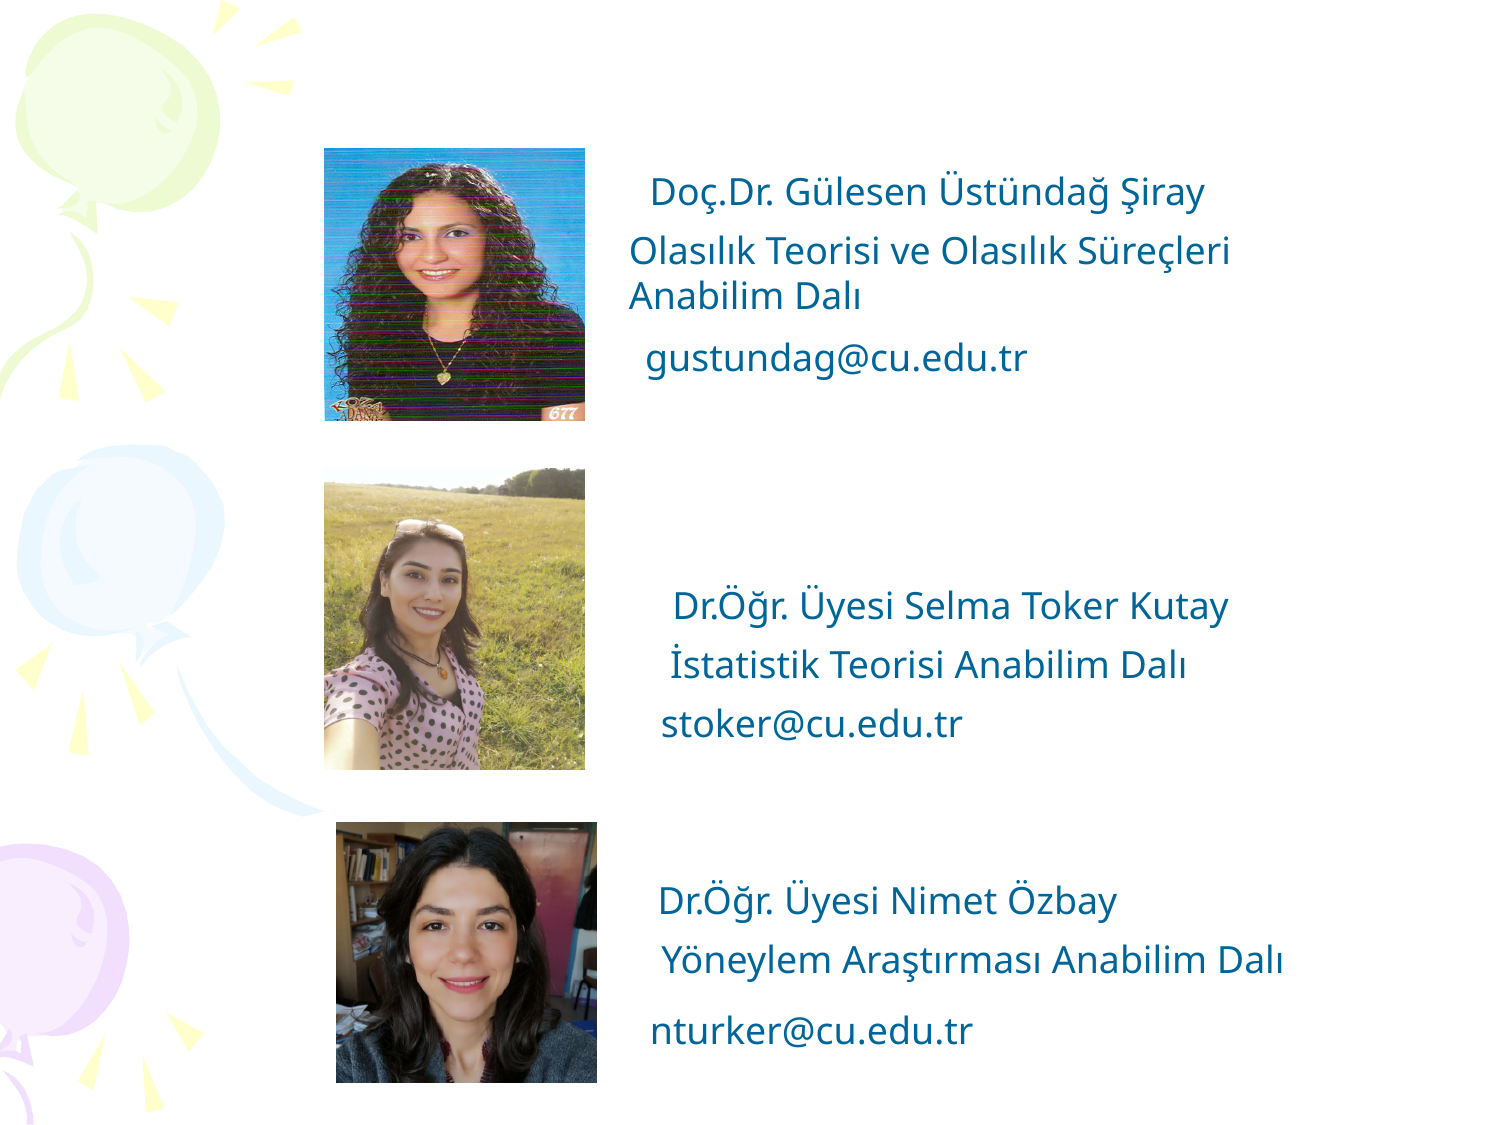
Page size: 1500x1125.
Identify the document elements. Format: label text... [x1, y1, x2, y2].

text_box nturker@cu.edu.tr [635, 999, 989, 1060]
text_box Doç.Dr. Gülesen Üstündağ Şiray [634, 160, 1221, 219]
text_box gustundag@cu.edu.tr [630, 326, 1043, 386]
text_box Olasılık Teorisi ve Olasılık Süreçleri Anabilim Dalı [614, 219, 1365, 325]
picture [336, 822, 597, 1083]
text_box İstatistik Teorisi Anabilim Dalı [655, 633, 1203, 694]
text_box Yöneylem Araştırması Anabilim Dalı [646, 928, 1301, 989]
picture [324, 467, 585, 770]
text_box Dr.Öğr. Üyesi Selma Toker Kutay [657, 574, 1255, 634]
text_box stoker@cu.edu.tr [646, 692, 979, 753]
text_box Dr.Öğr. Üyesi Nimet Özbay [642, 869, 1133, 930]
picture [324, 148, 585, 421]
